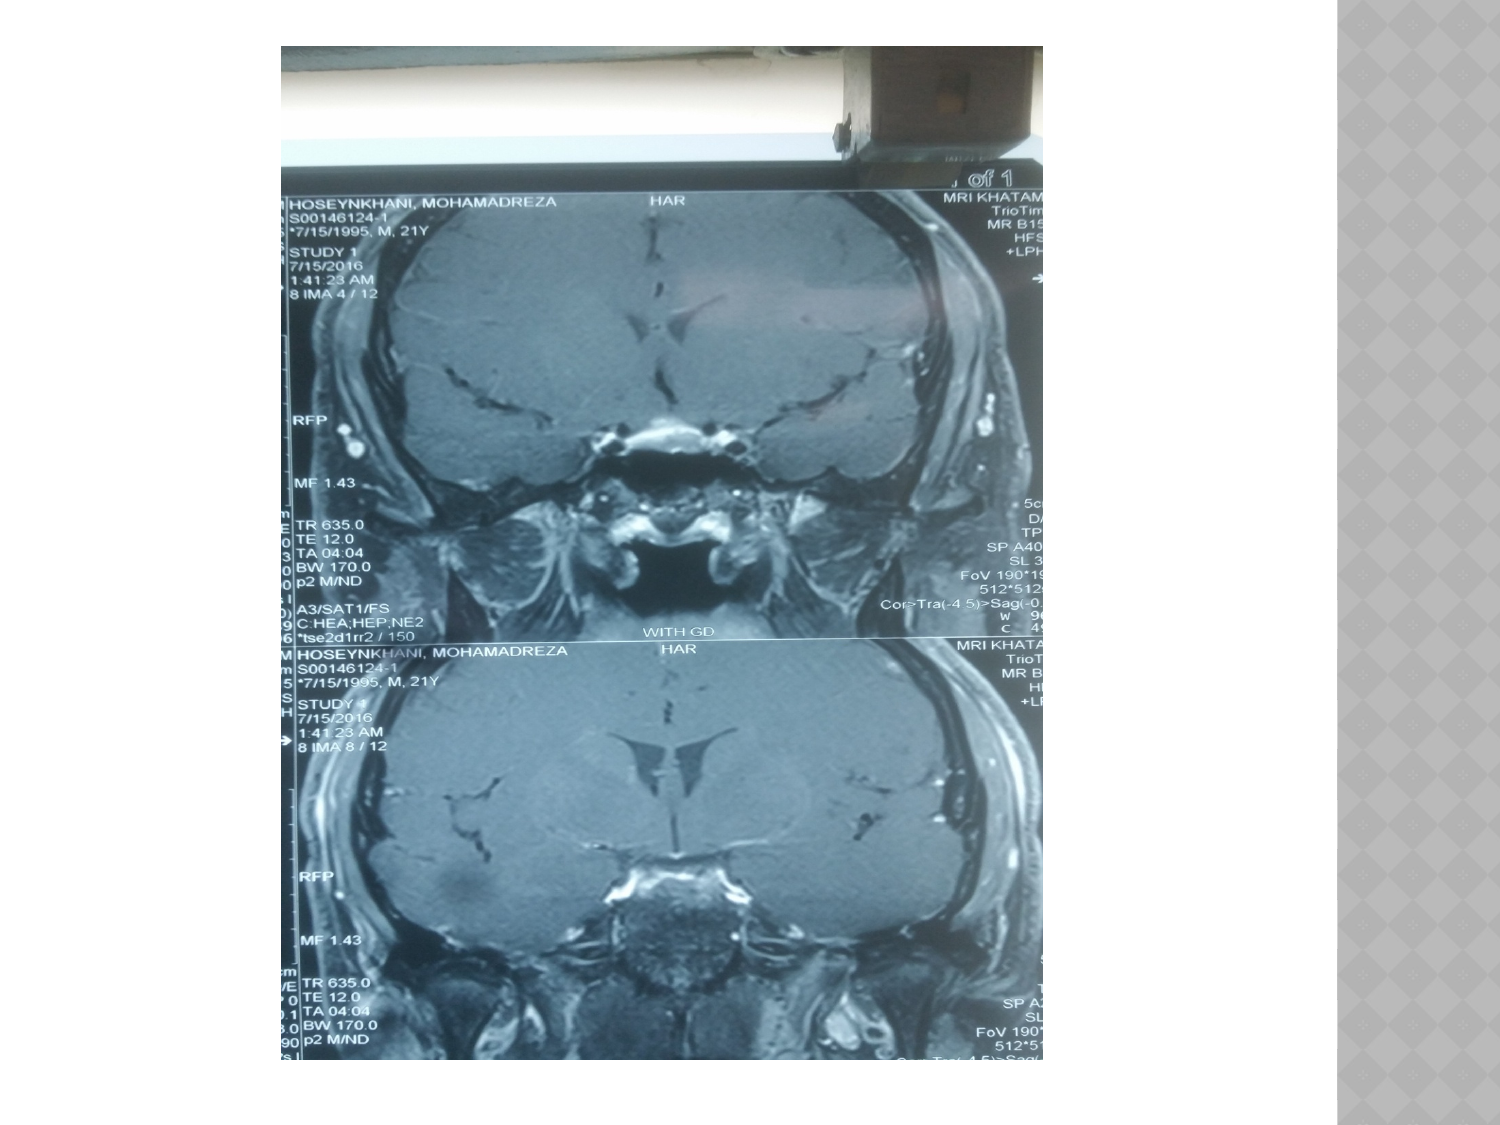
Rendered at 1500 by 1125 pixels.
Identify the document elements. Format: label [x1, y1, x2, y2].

list [280, 46, 1044, 1060]
